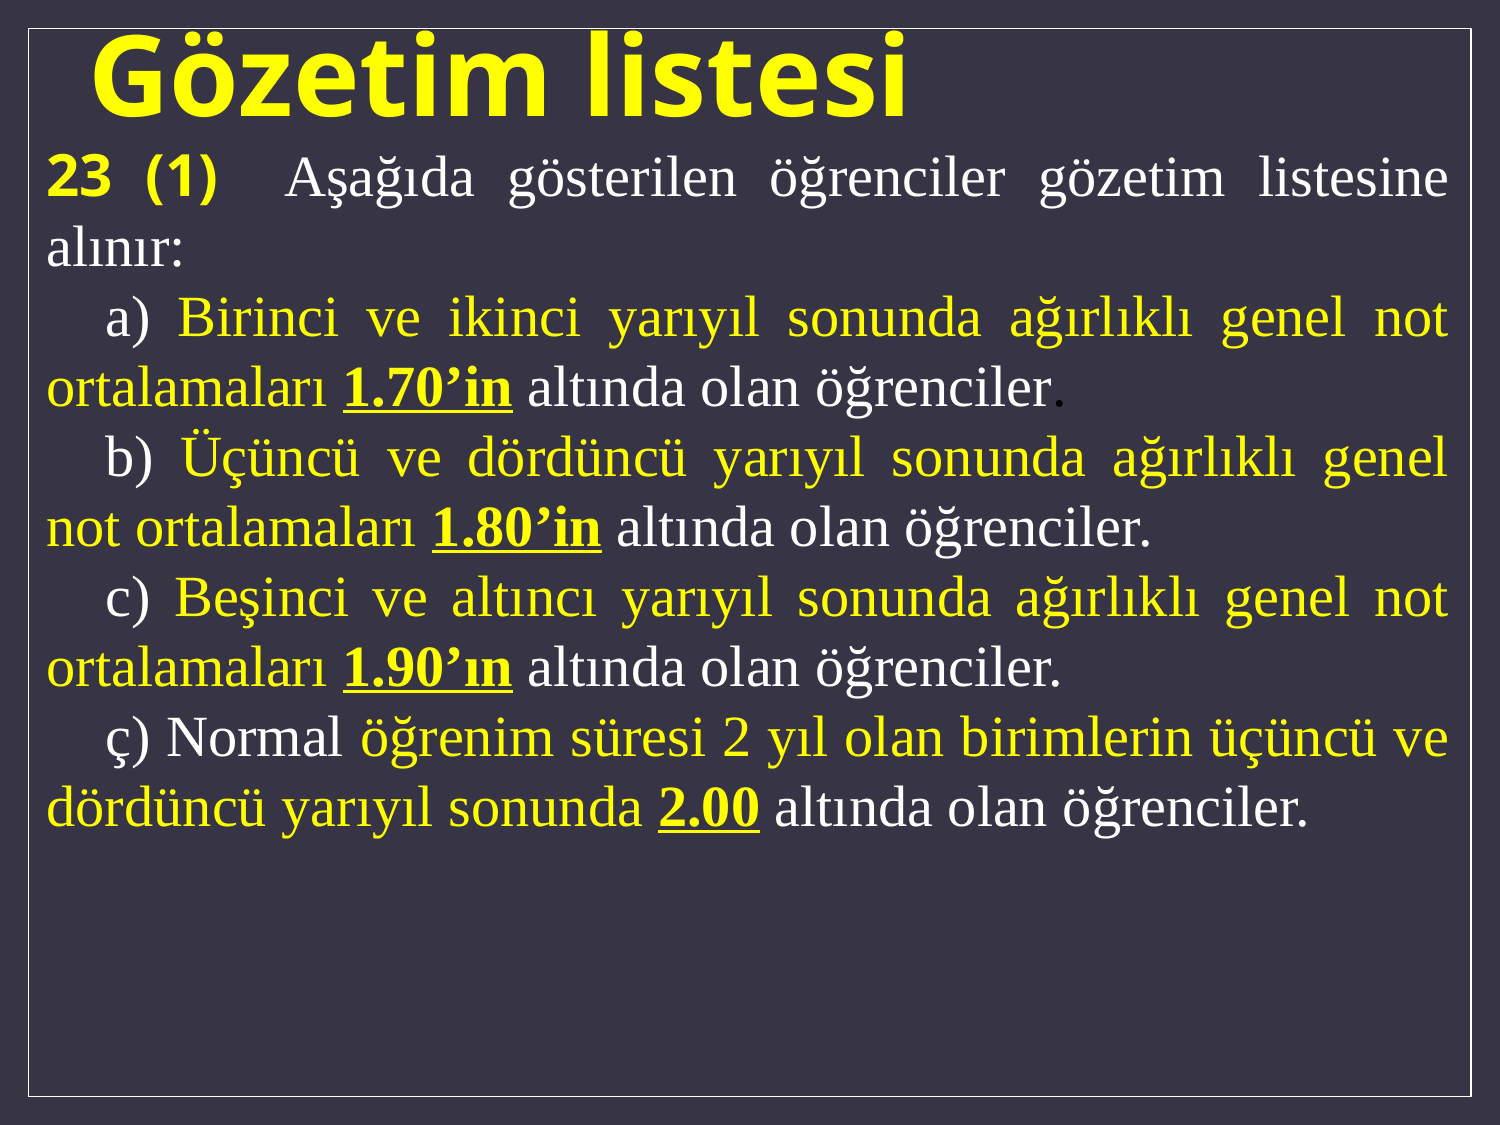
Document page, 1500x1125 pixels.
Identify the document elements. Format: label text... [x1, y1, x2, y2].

list 23 (1) Aşağıda gösterilen öğrenciler gözetim listesine alınır: a) Birinci ve ikinci yarıyıl sonunda ağırlıklı genel not ortalamaları 1.70’in altında olan öğrenciler. b) Üçüncü ve dördüncü yarıyıl sonunda ağırlıklı genel not ortalamaları 1.80’in altında olan öğrenciler. c) Beşinci ve altıncı yarıyıl sonunda ağırlıklı genel not ortalamaları 1.90’ın altında olan öğrenciler. ç) Normal öğrenim süresi 2 yıl olan birimlerin üçüncü ve dördüncü yarıyıl sonunda 2.00 altında olan öğrenciler. [31, 130, 1465, 1095]
title Gözetim listesi [73, 30, 1465, 130]
